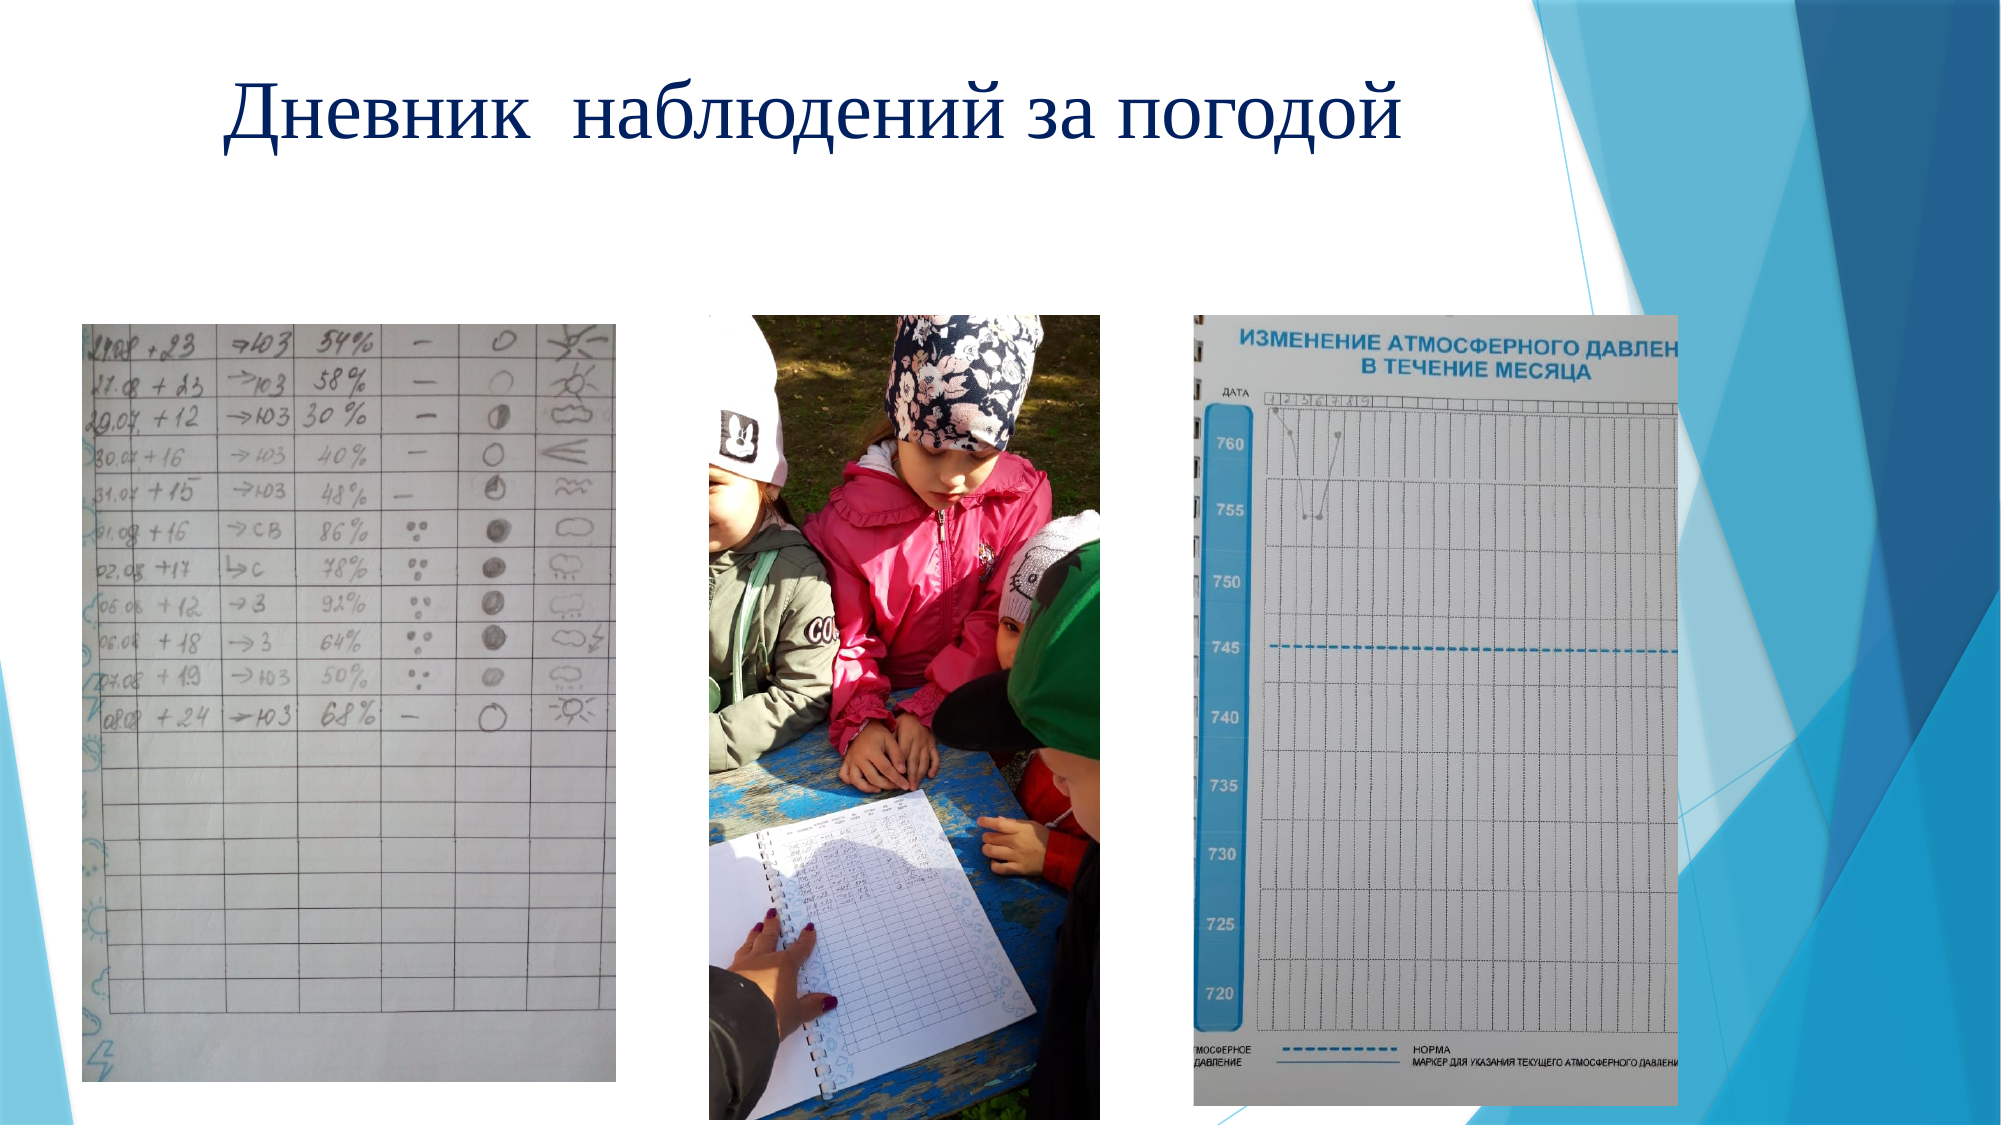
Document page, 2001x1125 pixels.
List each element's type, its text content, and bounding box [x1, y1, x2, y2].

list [708, 315, 1101, 1120]
picture [81, 323, 616, 1083]
title Дневник наблюдений за погодой [108, 47, 1520, 265]
picture [1192, 315, 1679, 1107]
